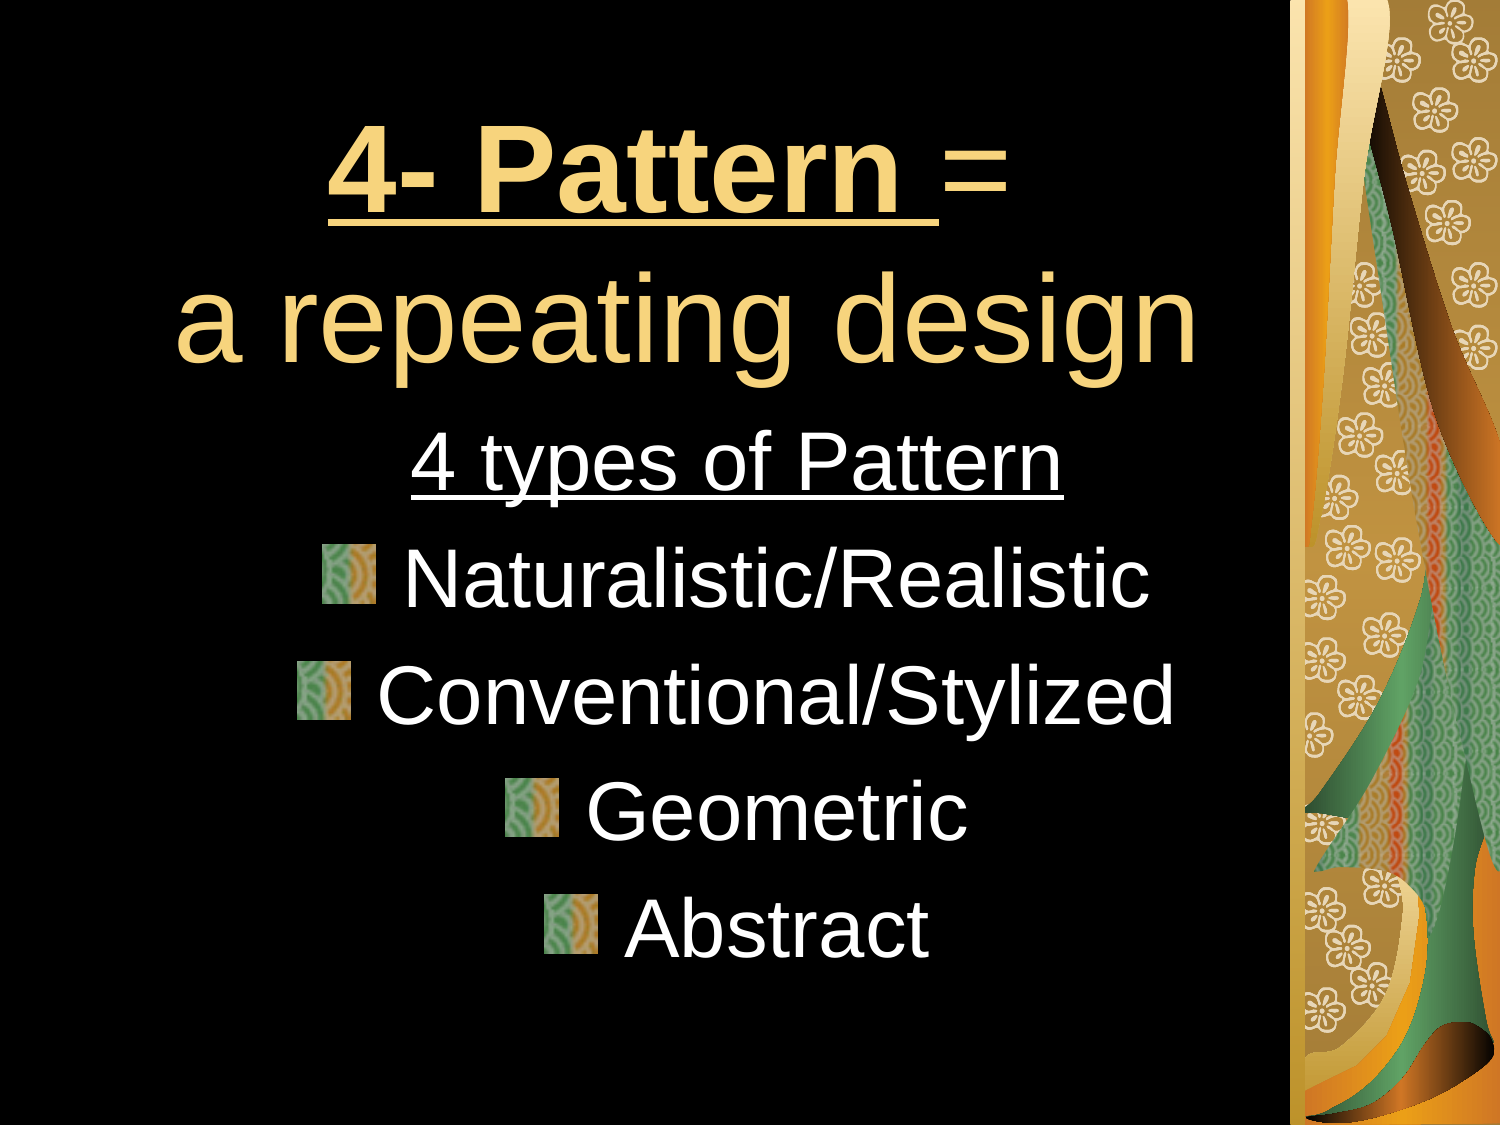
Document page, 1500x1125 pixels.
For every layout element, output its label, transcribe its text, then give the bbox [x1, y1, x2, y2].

picture [505, 778, 559, 837]
picture [544, 894, 598, 954]
title 4- Pattern = a repeating design [0, 62, 1375, 413]
list 4 types of Pattern Naturalistic/Realistic Conventional/Stylized Geometric Abstract [62, 399, 1413, 1038]
picture [322, 544, 376, 604]
picture [297, 661, 351, 720]
picture [1375, 165, 1500, 936]
